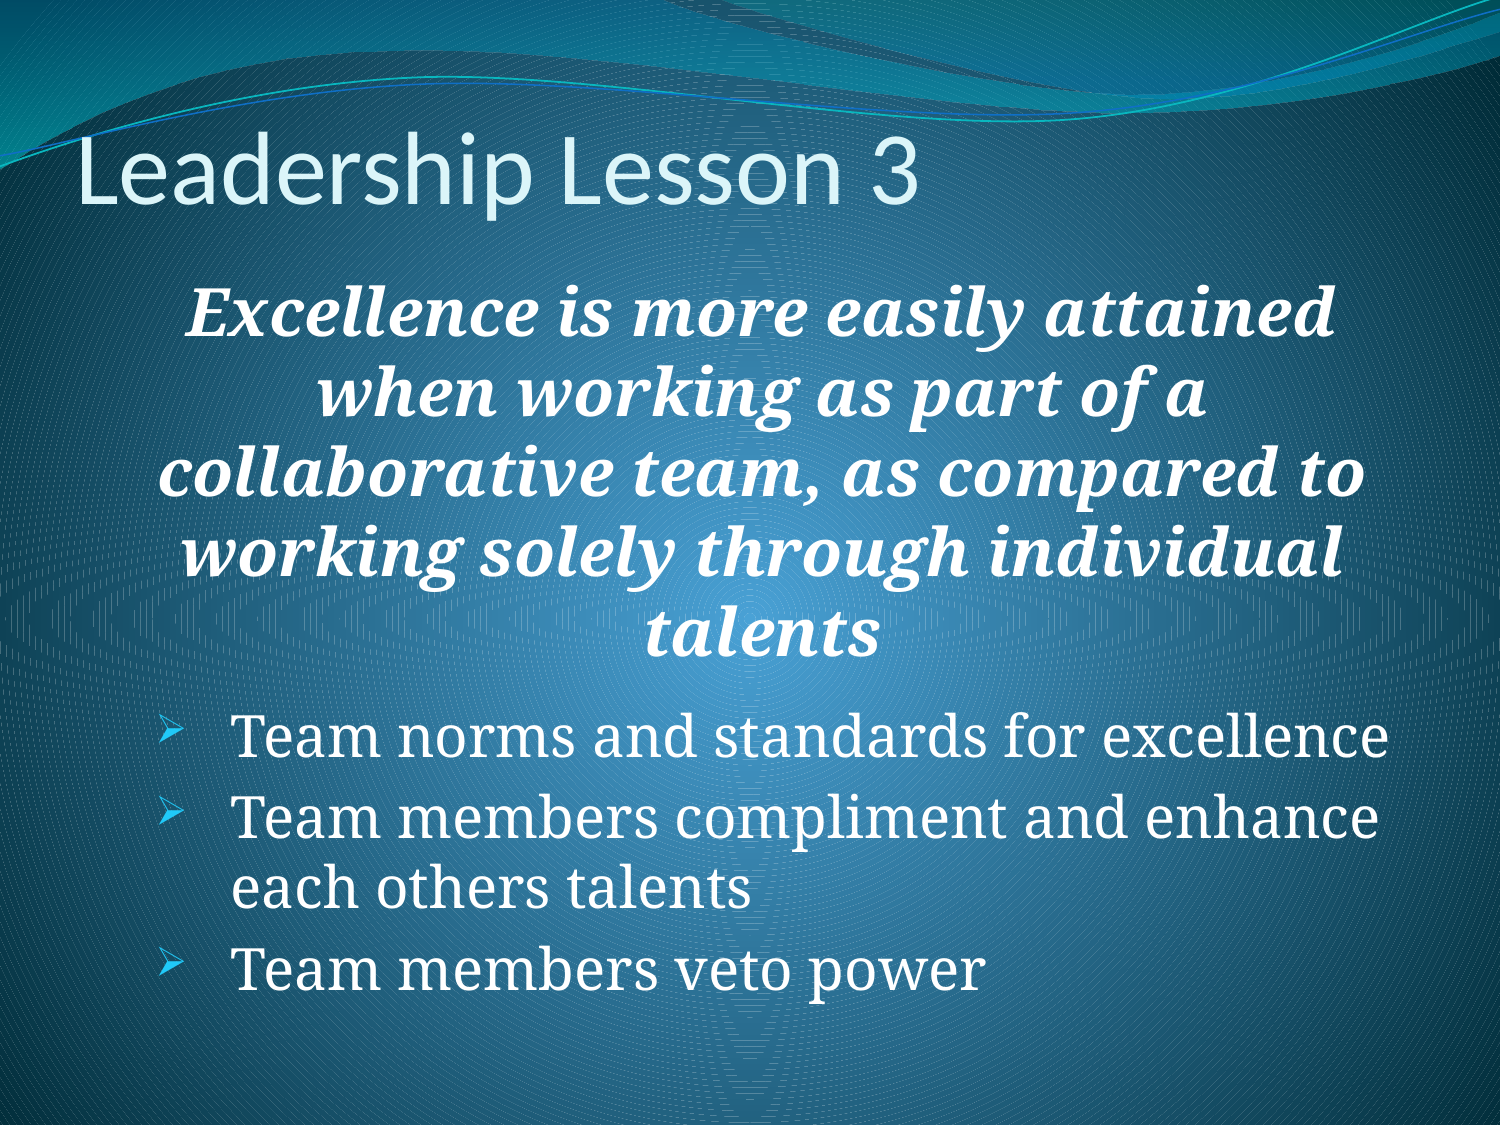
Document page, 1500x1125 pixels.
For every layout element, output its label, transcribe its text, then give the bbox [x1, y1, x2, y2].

title Leadership Lesson 3 [75, 37, 1425, 225]
list Excellence is more easily attained when working as part of a collaborative team, as compared to working solely through individual talents Team norms and standards for excellence Team members compliment and enhance each others talents Team members veto power [75, 262, 1450, 1005]
